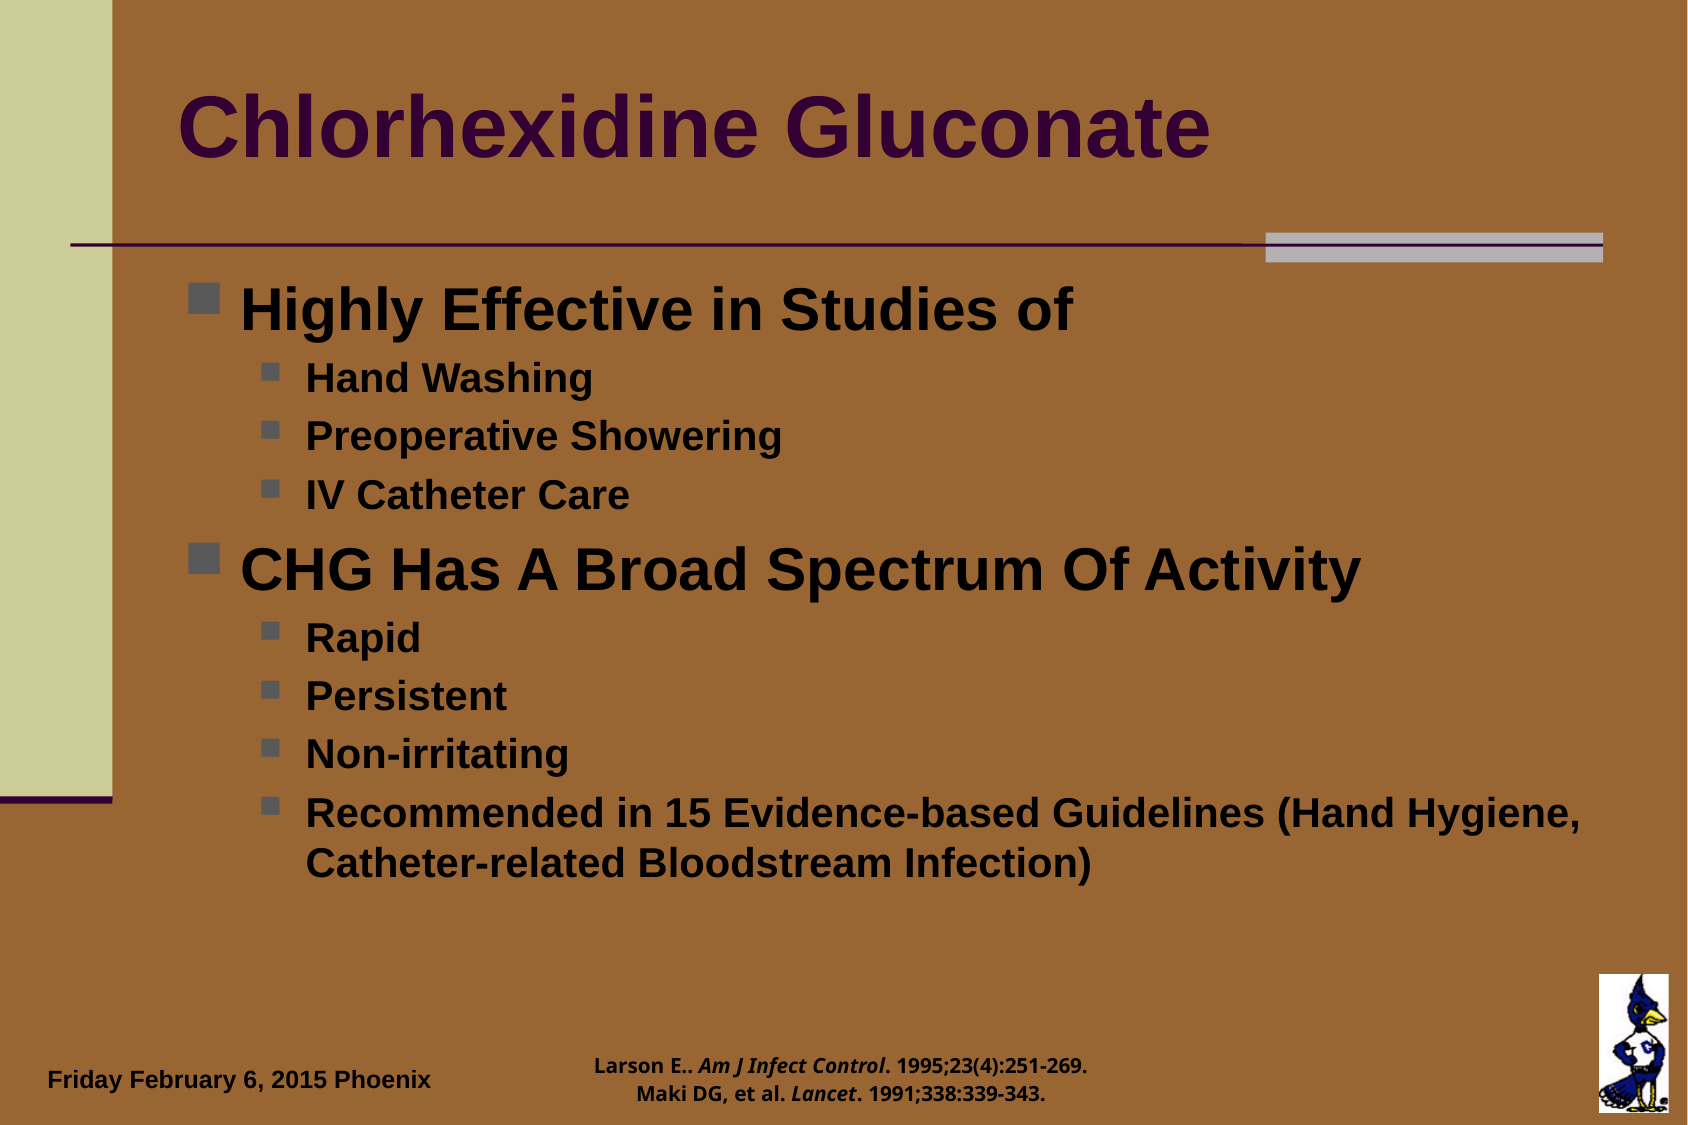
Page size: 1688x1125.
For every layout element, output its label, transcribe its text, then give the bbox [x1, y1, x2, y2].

text_box Chlorhexidine Gluconate [162, 62, 1597, 250]
list Highly Effective in Studies of Hand Washing Preoperative Showering IV Catheter Care CHG Has A Broad Spectrum Of Activity Rapid Persistent Non-irritating Recommended in 15 Evidence-based Guidelines (Hand Hygiene, Catheter-related Bloodstream Infection) [168, 262, 1604, 1006]
text_box Larson E.. Am J Infect Control. 1995;23(4):251-269. Maki DG, et al. Lancet. 1991;338:339-343. [168, 987, 1519, 1113]
picture [1599, 974, 1669, 1113]
